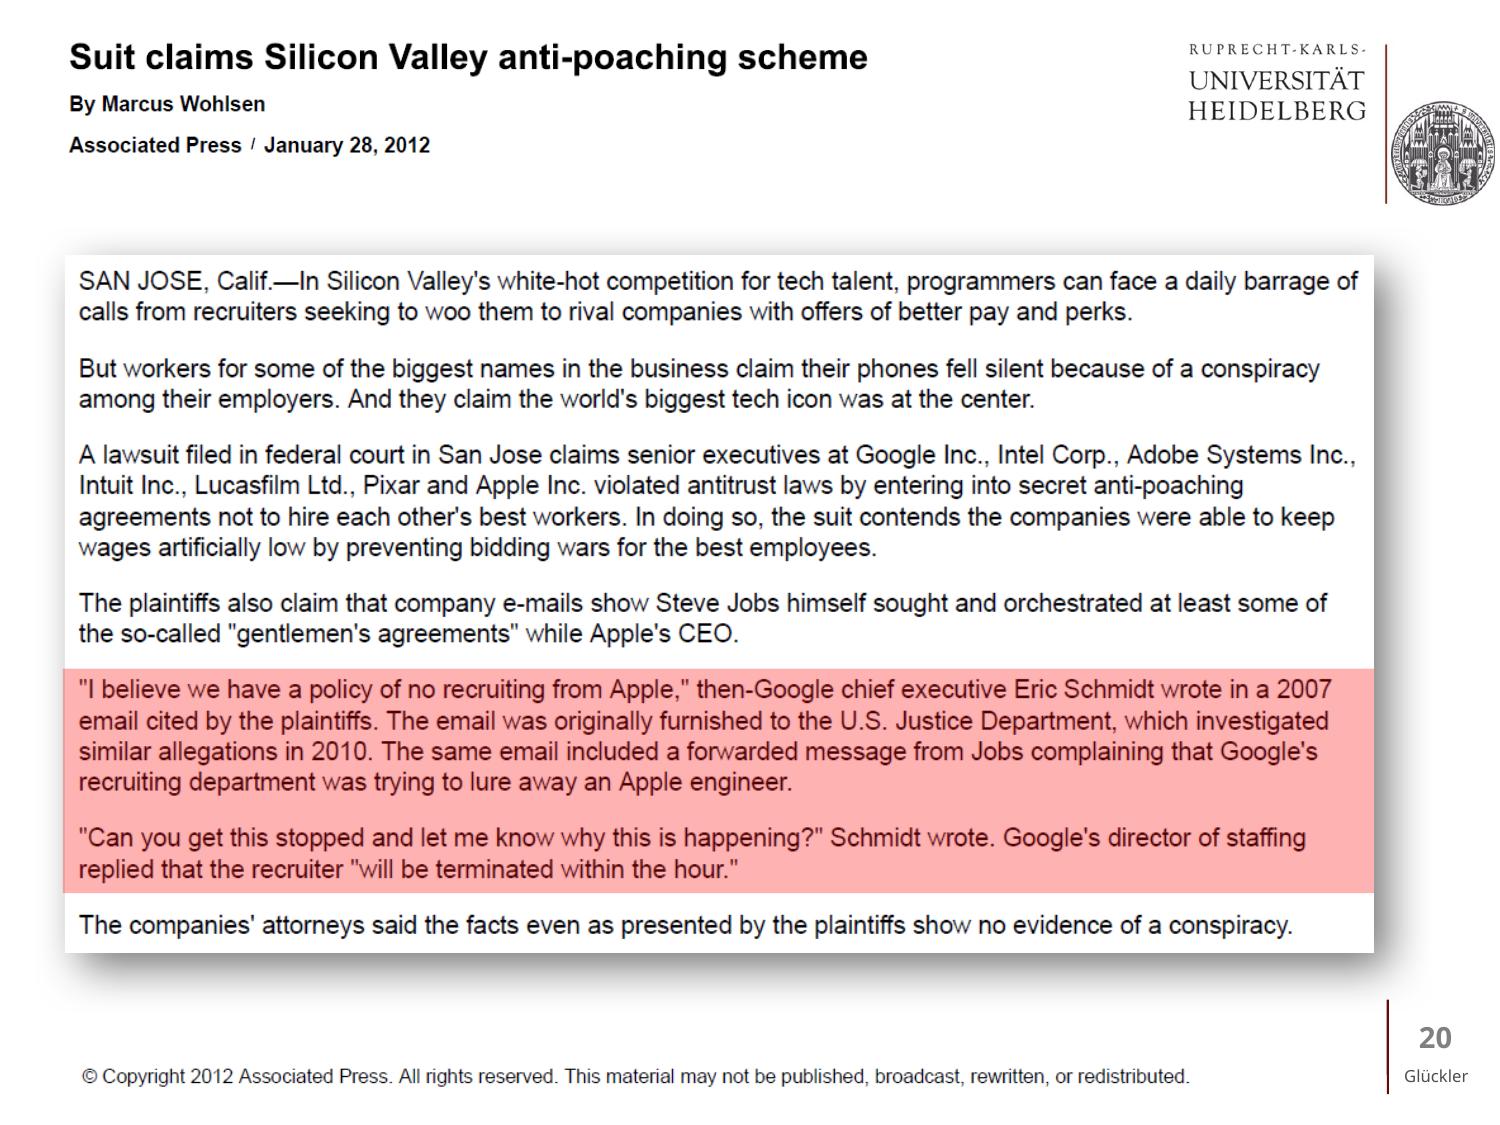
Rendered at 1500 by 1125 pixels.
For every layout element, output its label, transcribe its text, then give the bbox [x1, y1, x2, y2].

picture [76, 1058, 1202, 1094]
slide_number 20 [1375, 1011, 1468, 1063]
picture [64, 255, 1375, 953]
picture [62, 30, 892, 162]
picture [1187, 41, 1495, 206]
